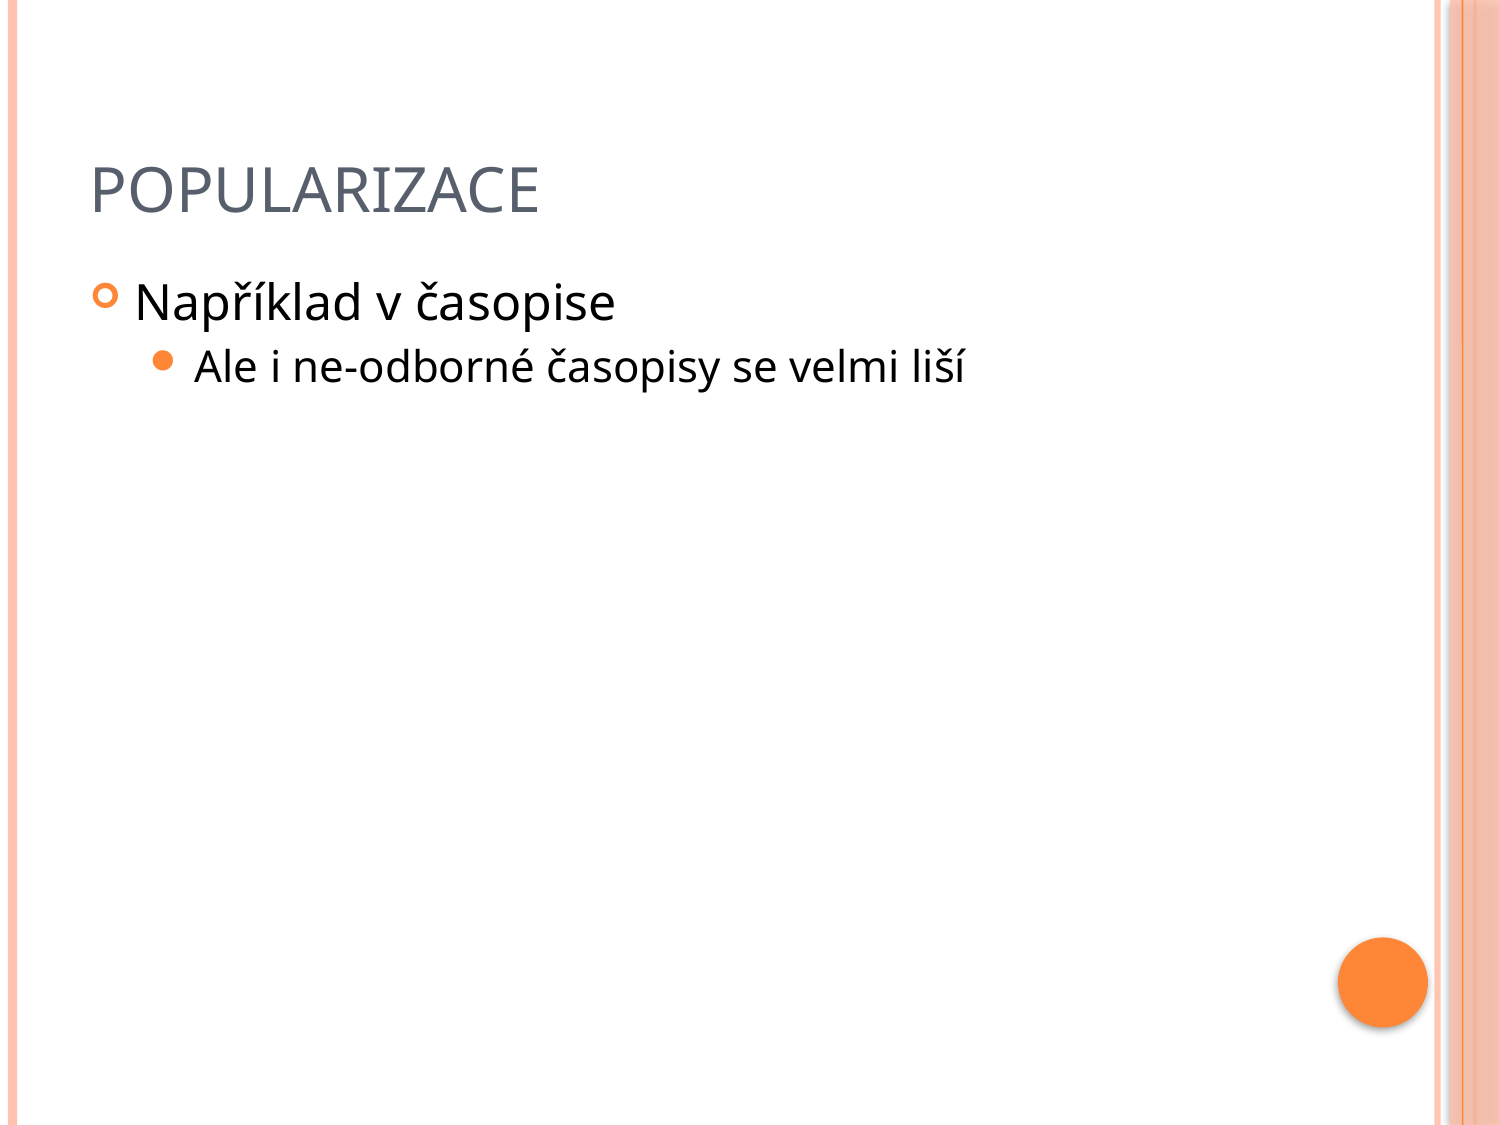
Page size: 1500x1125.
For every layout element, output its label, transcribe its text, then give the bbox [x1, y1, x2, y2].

list Například v časopise Ale i ne-odborné časopisy se velmi liší [75, 262, 1300, 1062]
title Popularizace [75, 45, 1300, 233]
